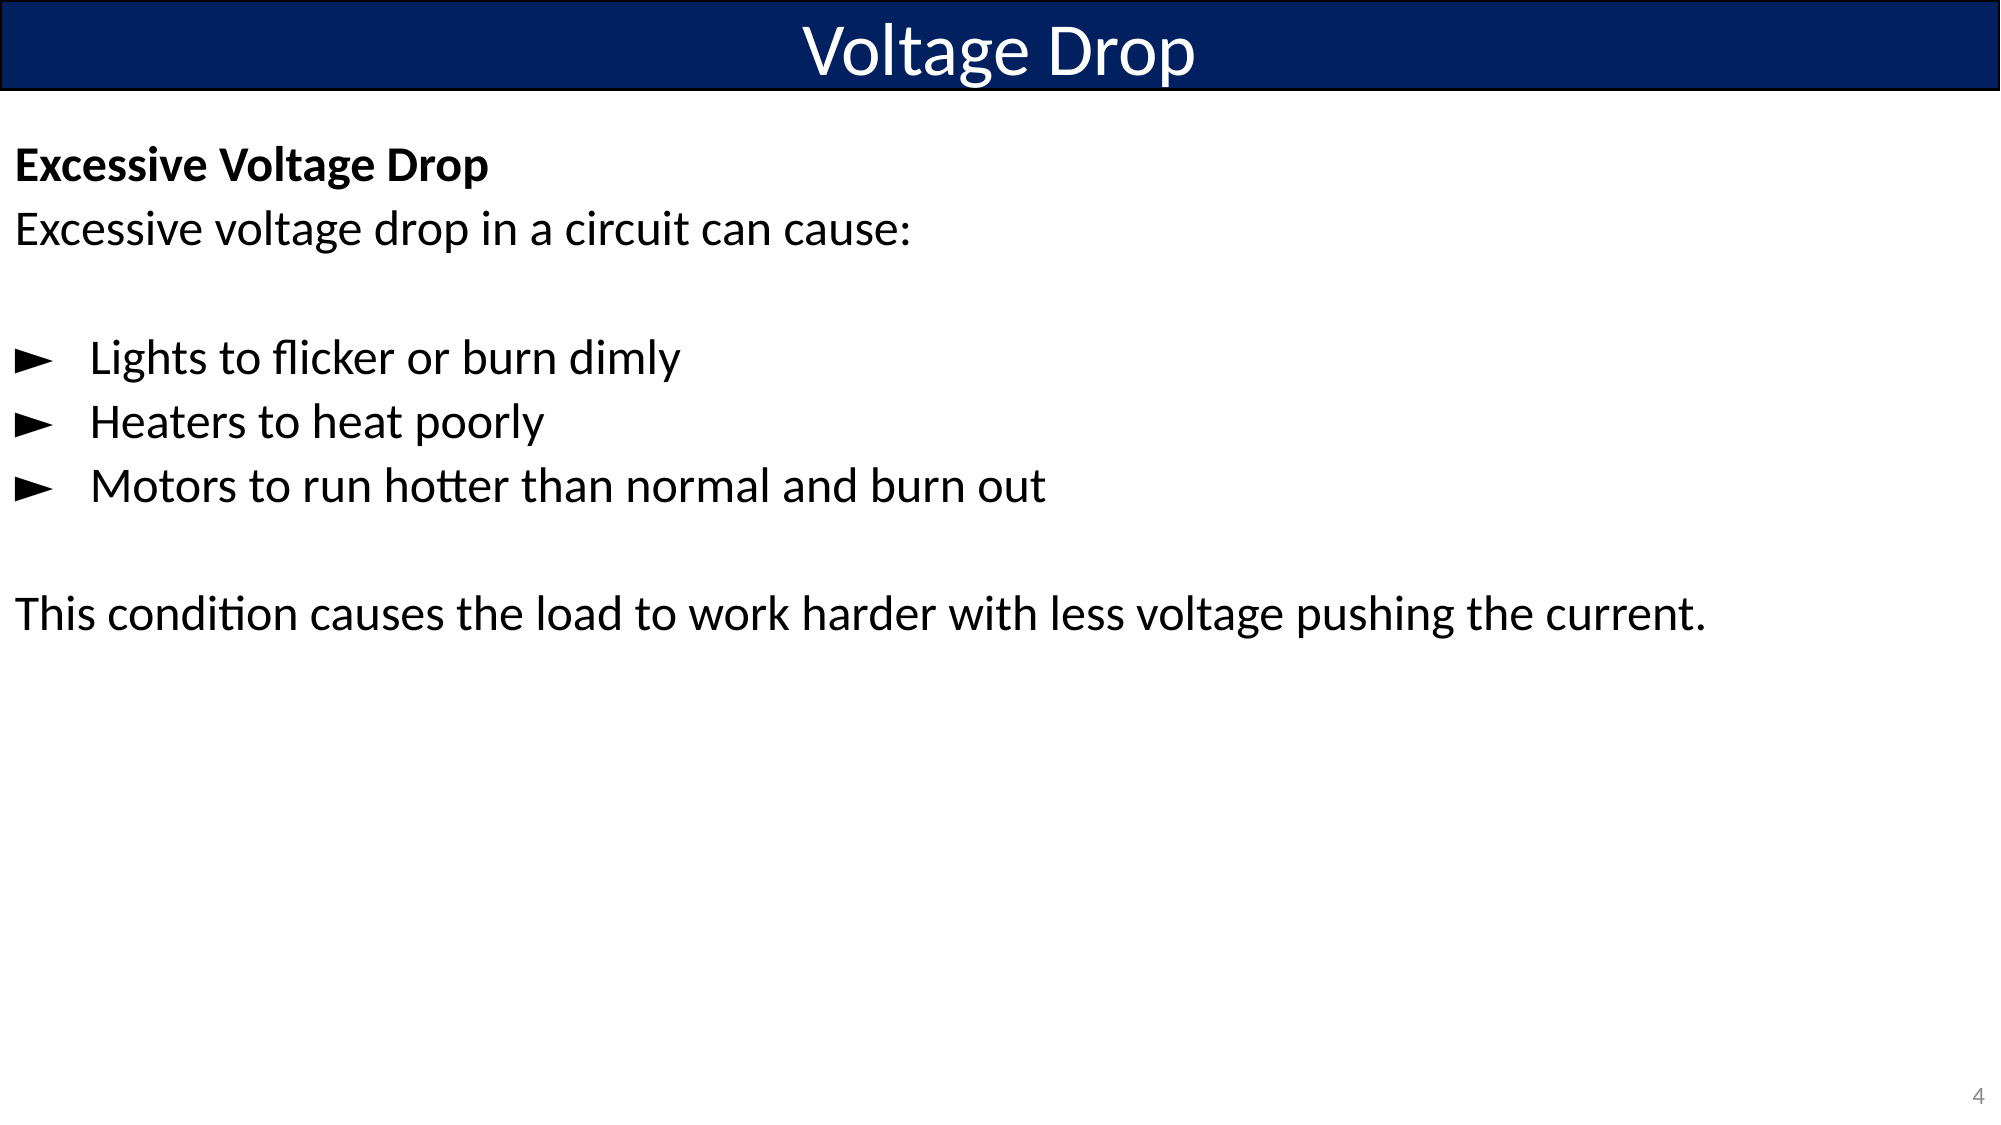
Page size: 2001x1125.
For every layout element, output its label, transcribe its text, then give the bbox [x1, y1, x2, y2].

text_box Voltage Drop [0, 0, 2000, 90]
text_box Excessive Voltage Drop Excessive voltage drop in a circuit can cause: ► Lights to flicker or burn dimly ► Heaters to heat poorly ► Motors to run hotter than normal and burn out This condition causes the load to work harder with less voltage pushing the current. [0, 119, 2000, 649]
slide_number 4 [1904, 1065, 2000, 1125]
